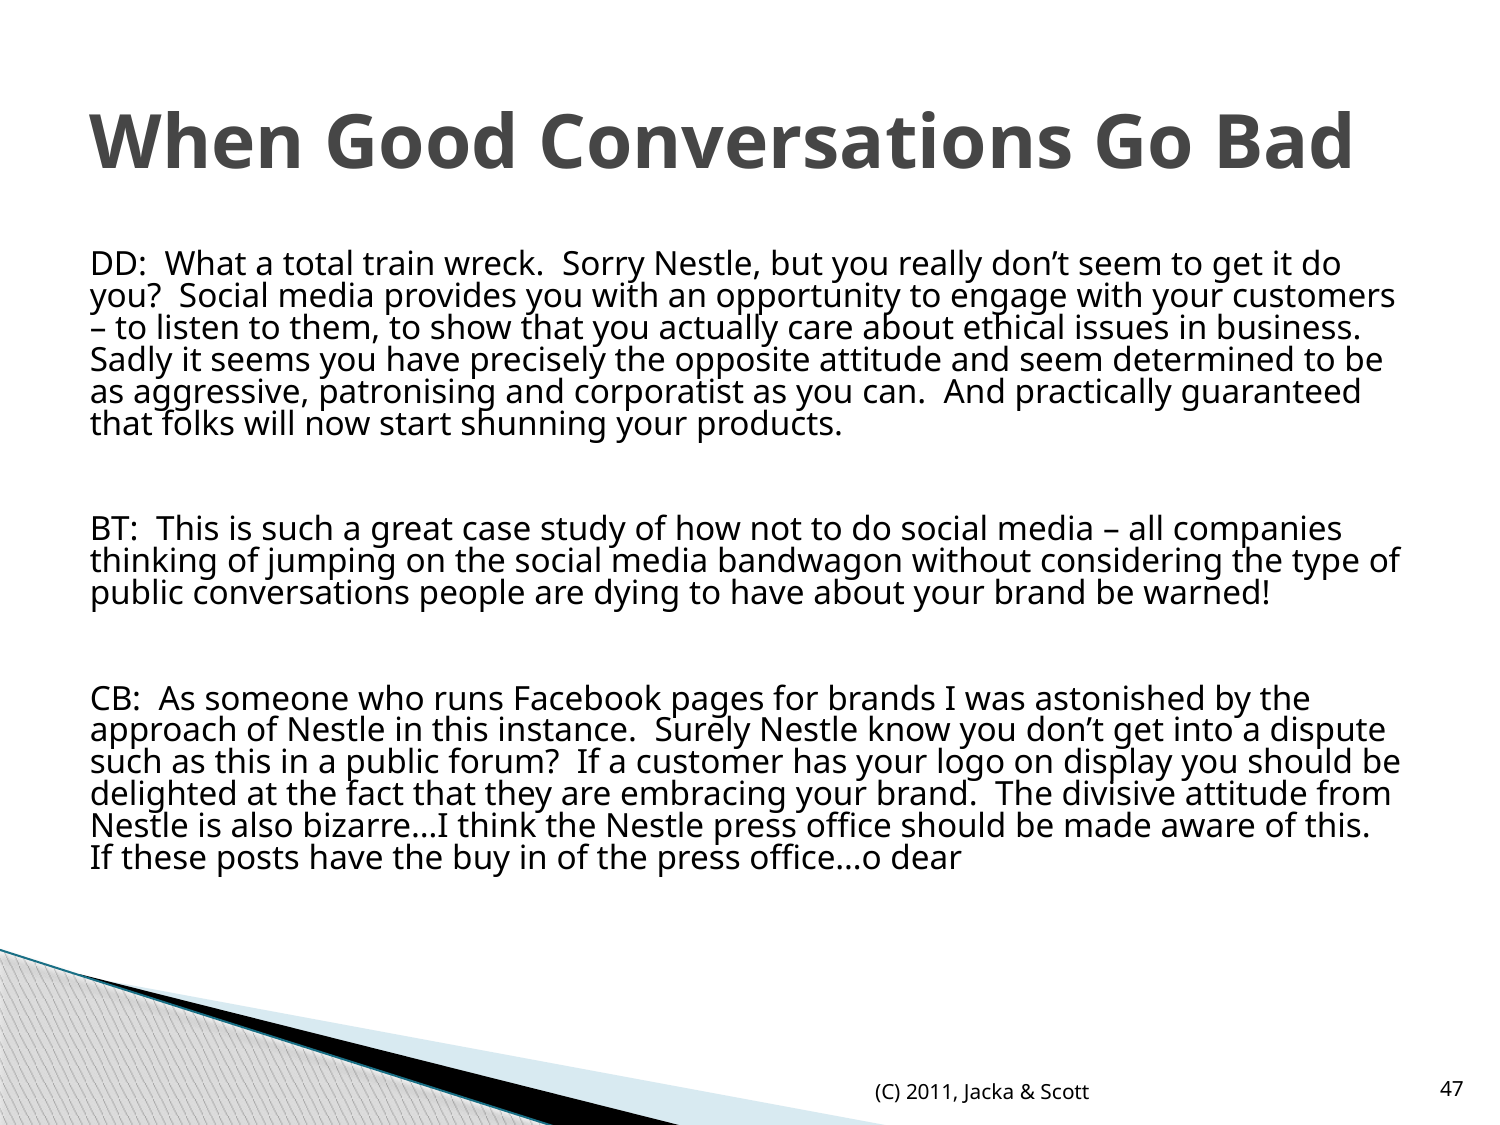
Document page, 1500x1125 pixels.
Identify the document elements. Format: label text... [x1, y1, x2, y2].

list DD: What a total train wreck. Sorry Nestle, but you really don’t seem to get it do you? Social media provides you with an opportunity to engage with your customers – to listen to them, to show that you actually care about ethical issues in business. Sadly it seems you have precisely the opposite attitude and seem determined to be as aggressive, patronising and corporatist as you can. And practically guaranteed that folks will now start shunning your products. BT: This is such a great case study of how not to do social media – all companies thinking of jumping on the social media bandwagon without considering the type of public conversations people are dying to have about your brand be warned! CB: As someone who runs Facebook pages for brands I was astonished by the approach of Nestle in this instance. Surely Nestle know you don’t get into a dispute such as this in a public forum? If a customer has your logo on display you should be delighted at the fact that they are embracing your brand. The divisive attitude from Nestle is also bizarre…I think the Nestle press office should be made aware of this. If these posts have the buy in of the press office…o dear [75, 243, 1425, 986]
title When Good Conversations Go Bad [75, 45, 1425, 233]
footer (C) 2011, Jacka & Scott [718, 1051, 1105, 1112]
slide_number 47 [1418, 1051, 1479, 1112]
